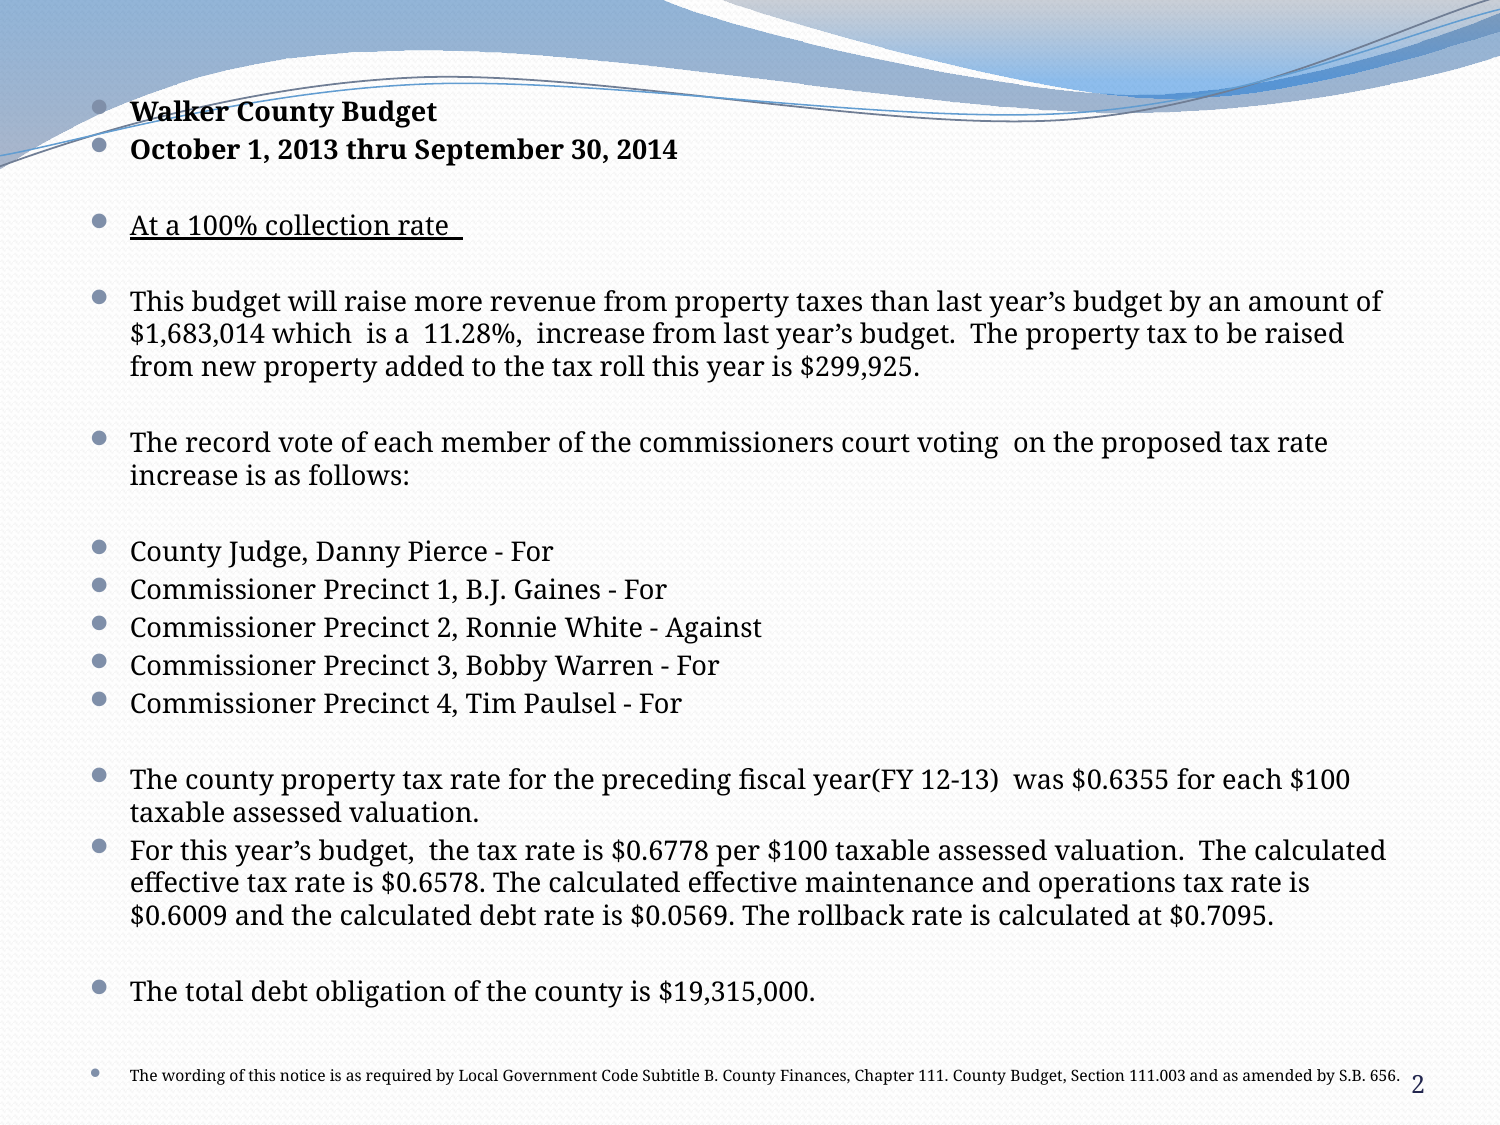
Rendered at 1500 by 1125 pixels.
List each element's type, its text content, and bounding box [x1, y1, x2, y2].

slide_number 2 [1299, 1042, 1425, 1103]
list Walker County Budget October 1, 2013 thru September 30, 2014 At a 100% collection rate This budget will raise more revenue from property taxes than last year’s budget by an amount of $1,683,014 which is a 11.28%, increase from last year’s budget. The property tax to be raised from new property added to the tax roll this year is $299,925. The record vote of each member of the commissioners court voting on the proposed tax rate increase is as follows: County Judge, Danny Pierce - For Commissioner Precinct 1, B.J. Gaines - For Commissioner Precinct 2, Ronnie White - Against Commissioner Precinct 3, Bobby Warren - For Commissioner Precinct 4, Tim Paulsel - For The county property tax rate for the preceding fiscal year(FY 12-13) was $0.6355 for each $100 taxable assessed valuation. For this year’s budget, the tax rate is $0.6778 per $100 taxable assessed valuation. The calculated effective tax rate is $0.6578. The calculated effective maintenance and operations tax rate is $0.6009 and the calculated debt rate is $0.0569. The rollback rate is calculated at $0.7095. The total debt obligation of the county is $19,315,000. The wording of this notice is as required by Local Government Code Subtitle B. County Finances, Chapter 111. County Budget, Section 111.003 and as amended by S.B. 656. [75, 62, 1425, 1100]
title [75, 24, 1425, 50]
